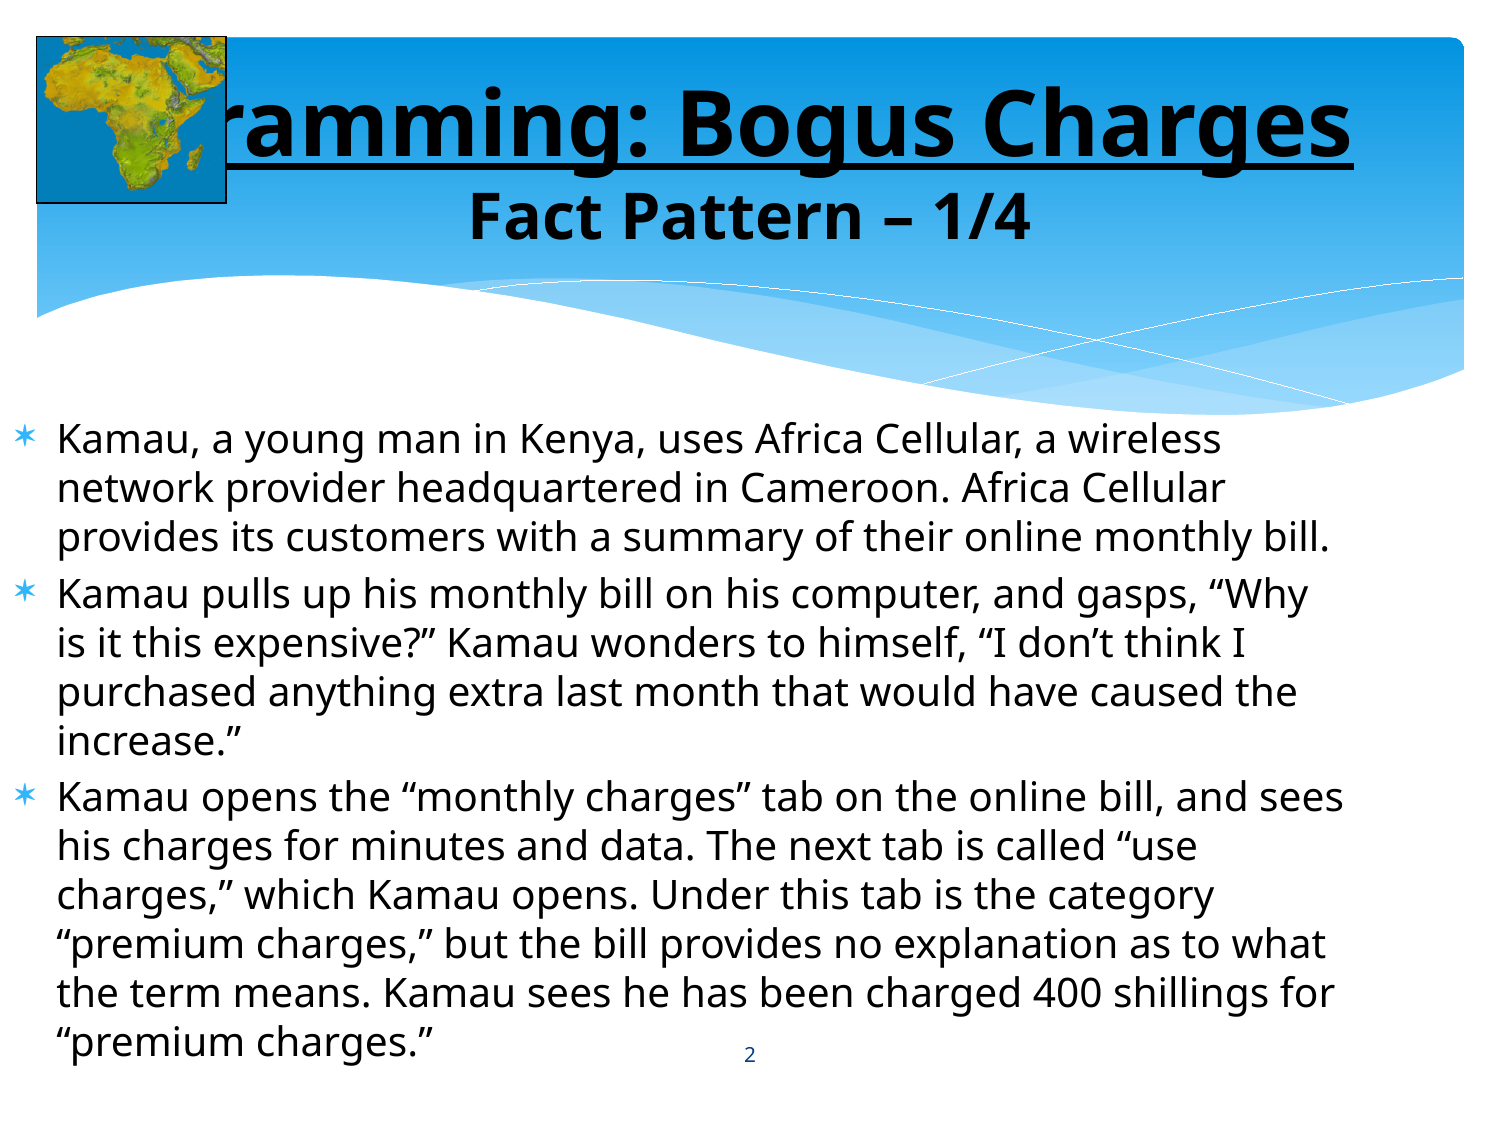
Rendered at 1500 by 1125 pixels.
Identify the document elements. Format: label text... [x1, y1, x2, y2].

picture [45, 37, 226, 190]
title Cramming: Bogus Charges Fact Pattern – 1/4 [75, 55, 1425, 261]
picture [187, 145, 203, 170]
slide_number 2 [654, 1025, 846, 1086]
list Kamau, a young man in Kenya, uses Africa Cellular, a wireless network provider headquartered in Cameroon. Africa Cellular provides its customers with a summary of their online monthly bill. Kamau pulls up his monthly bill on his computer, and gasps, “Why is it this expensive?” Kamau wonders to himself, “I don’t think I purchased anything extra last month that would have caused the increase.” Kamau opens the “monthly charges” tab on the online bill, and sees his charges for minutes and data. The next tab is called “use charges,” which Kamau opens. Under this tab is the category “premium charges,” but the bill provides no explanation as to what the term means. Kamau sees he has been charged 400 shillings for “premium charges.” [0, 404, 1363, 1088]
picture [132, 37, 141, 45]
